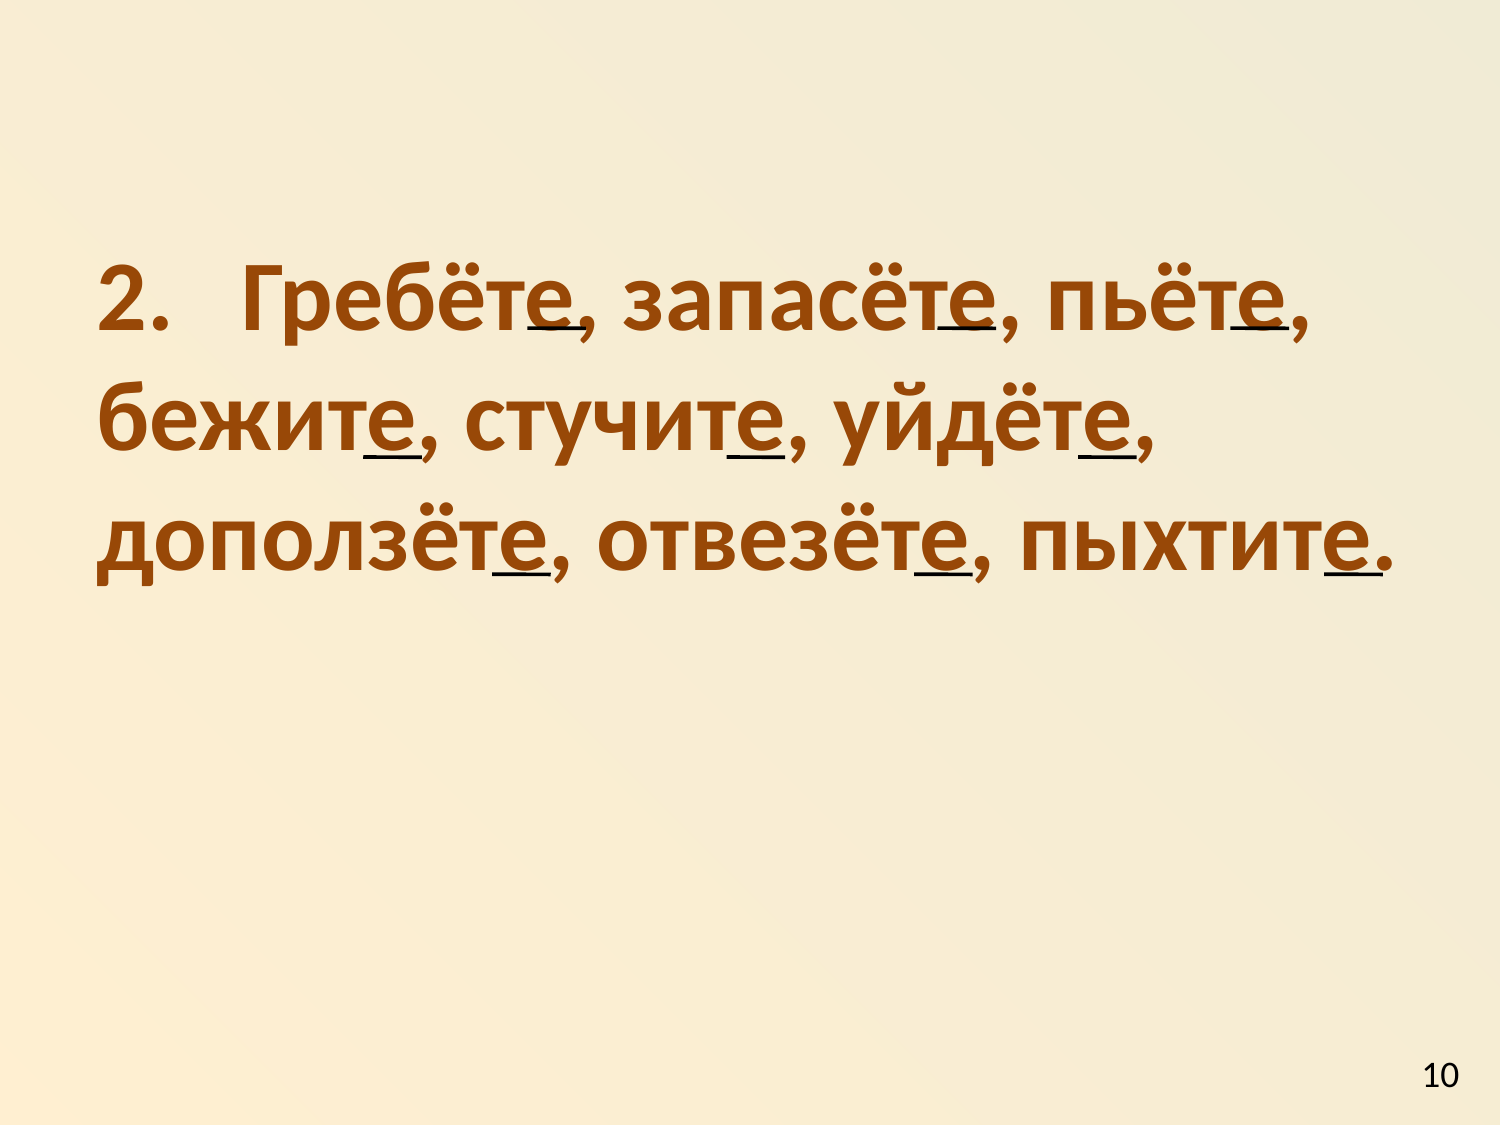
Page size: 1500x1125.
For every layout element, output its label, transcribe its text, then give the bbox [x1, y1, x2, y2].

text_box 2. Гребёте, запасёте, пьёте, бежите, стучите, уйдёте, доползёте, отвезёте, пыхтите. [81, 222, 1430, 598]
text_box 10 [1406, 1042, 1475, 1103]
